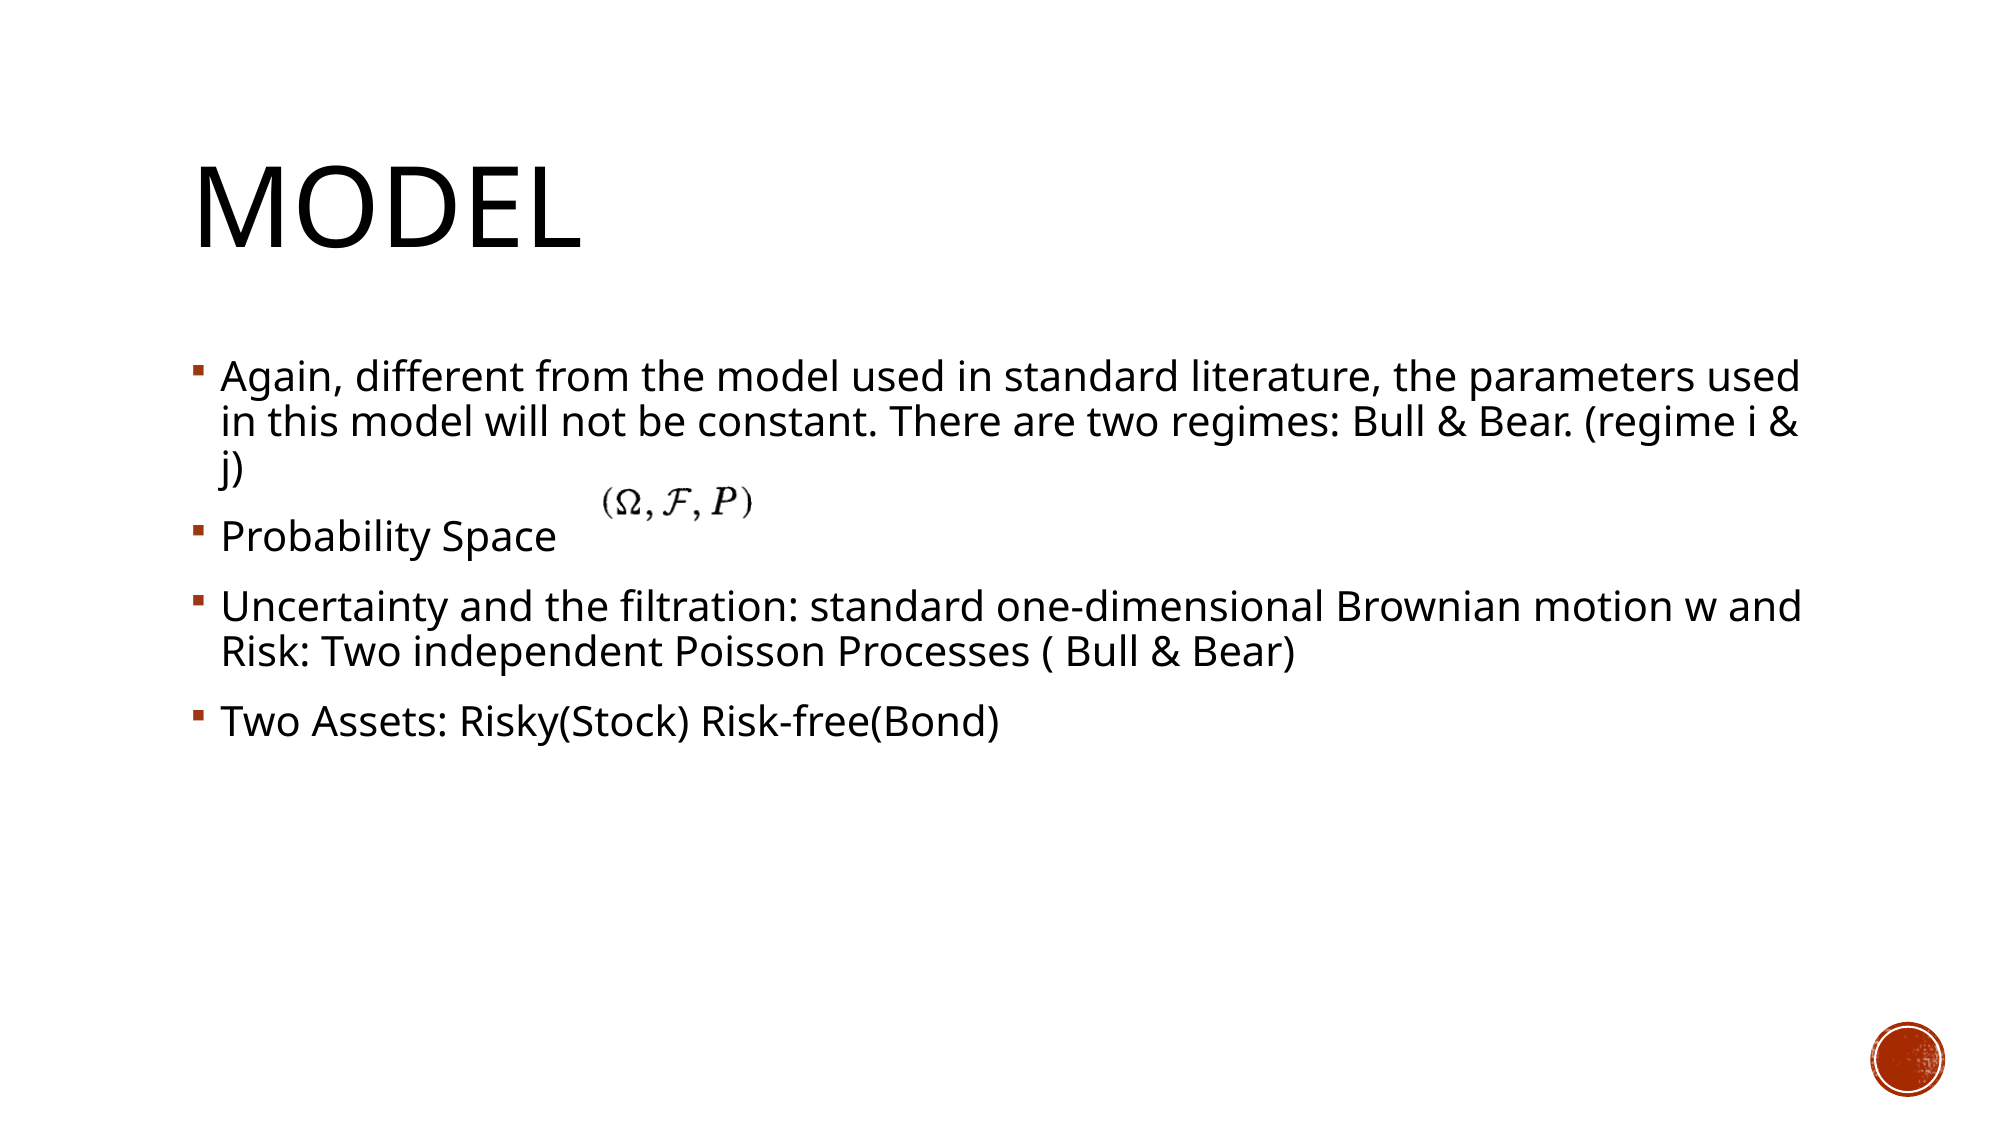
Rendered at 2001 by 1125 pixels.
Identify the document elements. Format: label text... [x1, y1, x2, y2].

list Again, different from the model used in standard literature, the parameters used in this model will not be constant. There are two regimes: Bull & Bear. (regime i & j) Probability Space Uncertainty and the filtration: standard one-dimensional Brownian motion w and Risk: Two independent Poisson Processes ( Bull & Bear) Two Assets: Risky(Stock) Risk-free(Bond) [175, 348, 1826, 1013]
picture [599, 469, 752, 524]
title Model [175, 79, 1826, 344]
